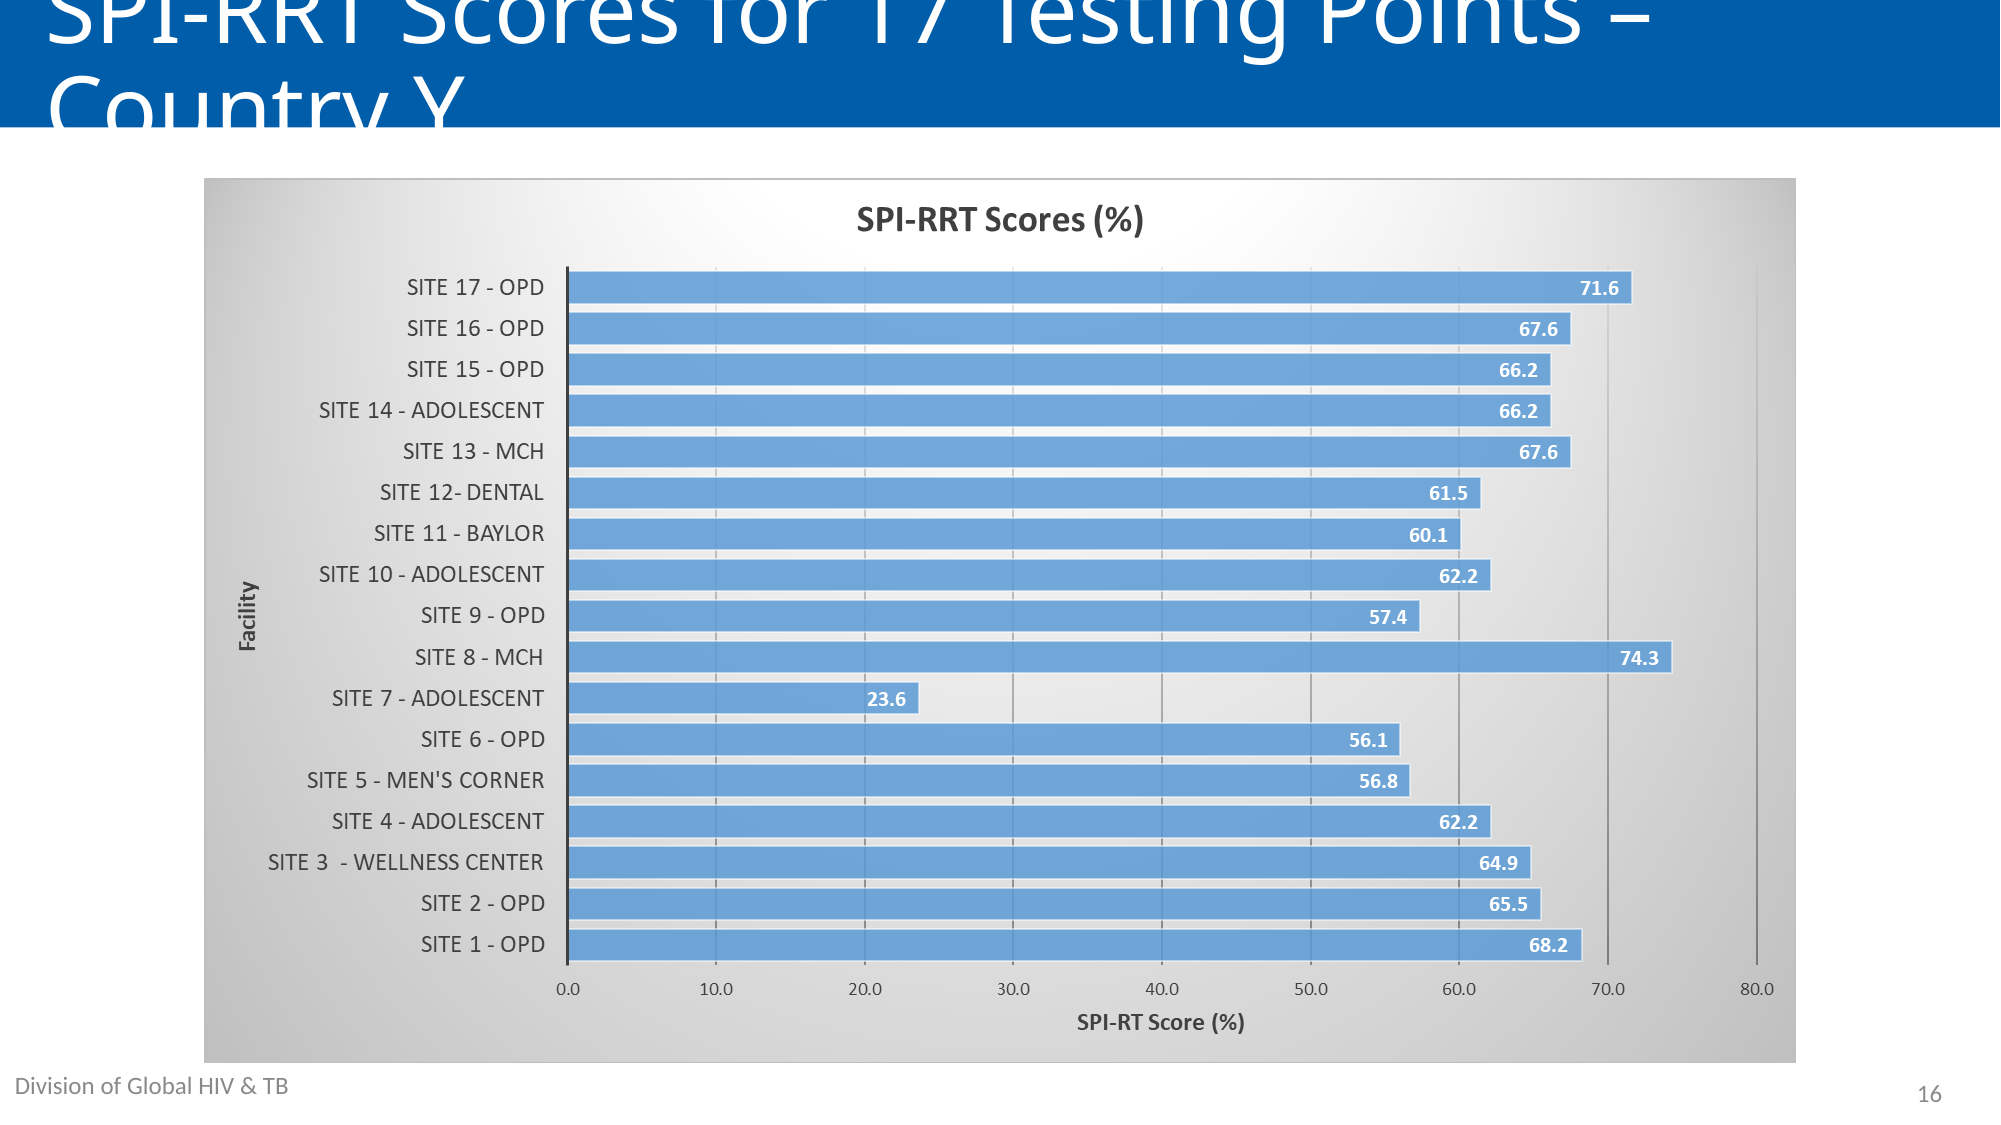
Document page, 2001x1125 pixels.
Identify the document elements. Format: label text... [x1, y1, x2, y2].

title SPI-RRT Scores for 17 Testing Points – Country Y [0, 0, 2000, 128]
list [204, 178, 1796, 1063]
slide_number 16 [1784, 1062, 1958, 1123]
